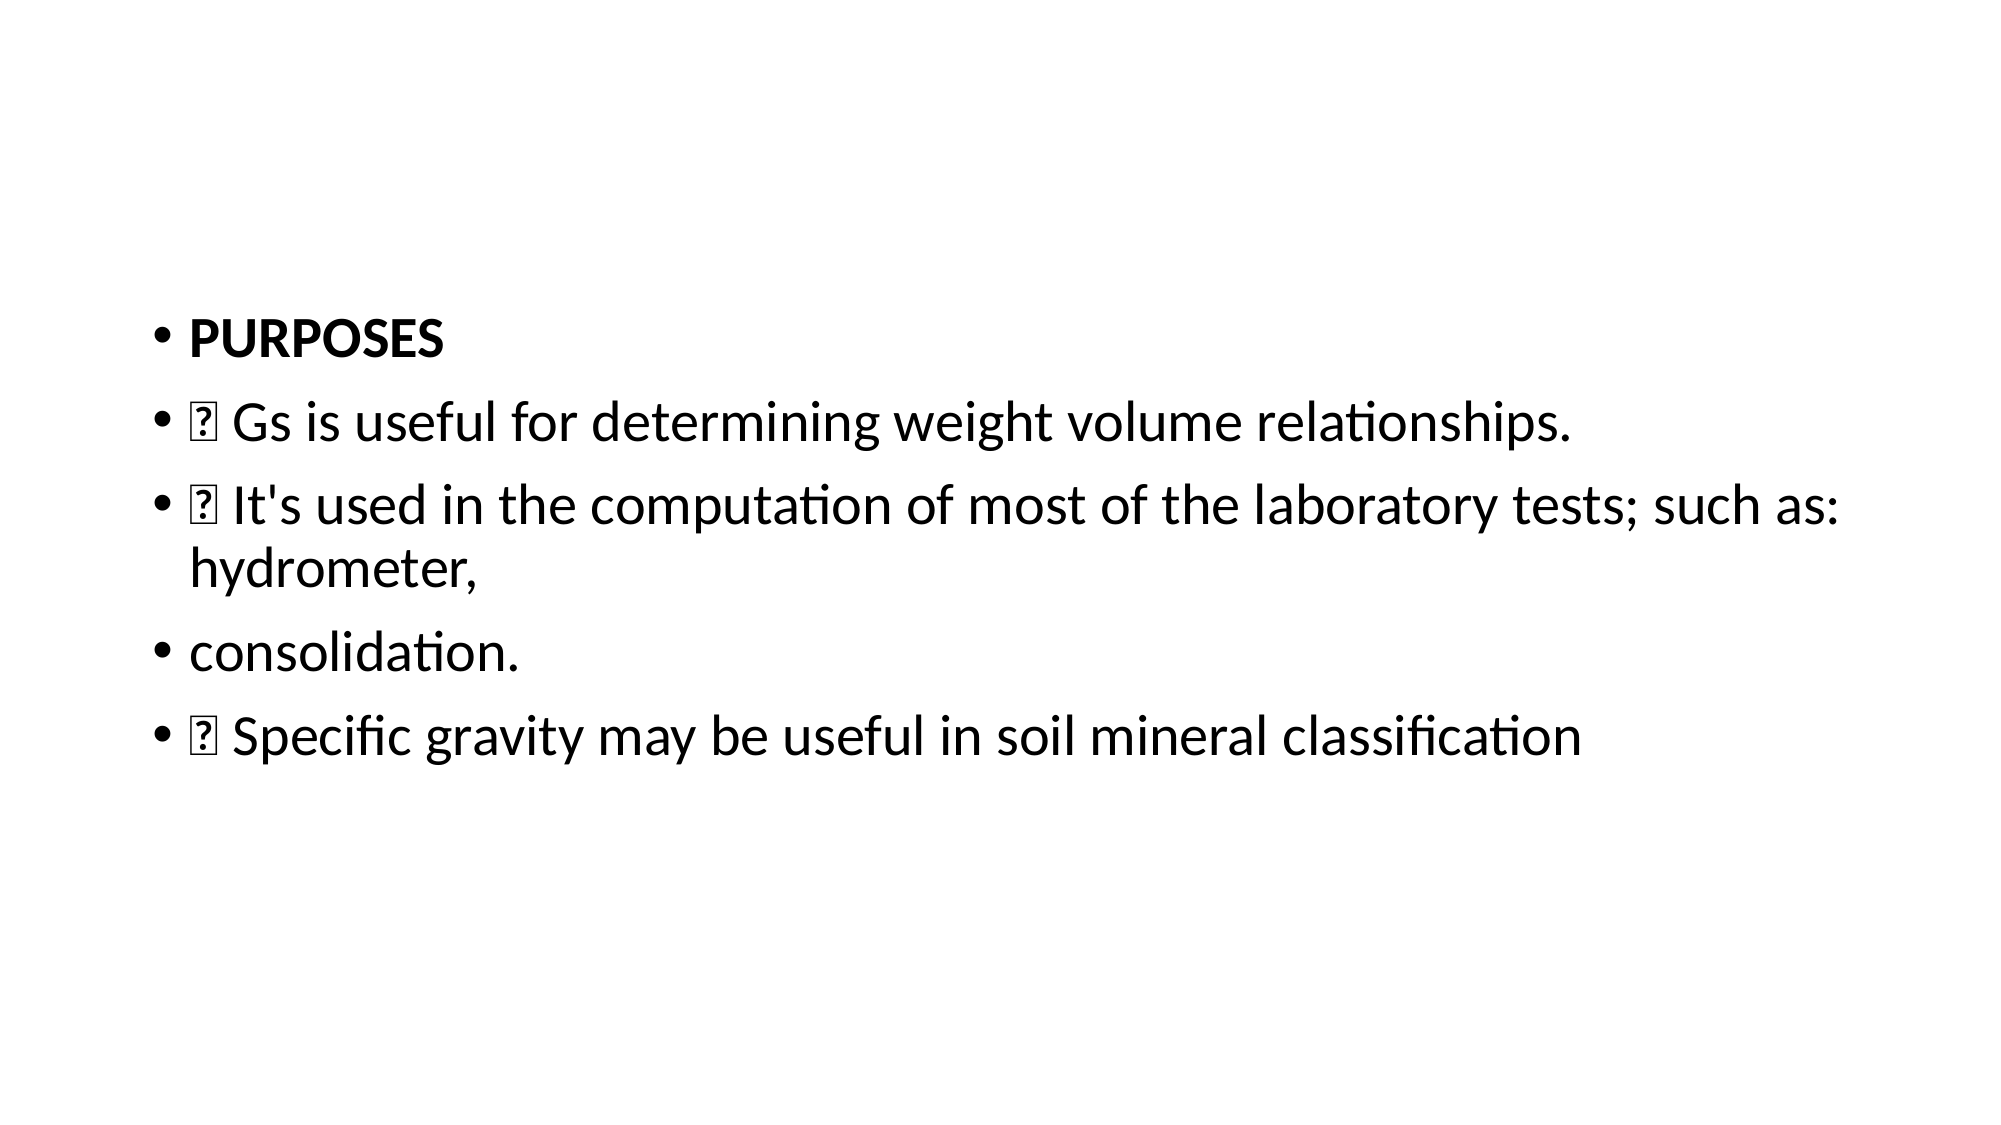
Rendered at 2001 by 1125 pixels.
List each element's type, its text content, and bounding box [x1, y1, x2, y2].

list PURPOSES  Gs is useful for determining weight volume relationships.  It's used in the computation of most of the laboratory tests; such as: hydrometer, consolidation.  Specific gravity may be useful in soil mineral classification [137, 299, 1863, 1014]
